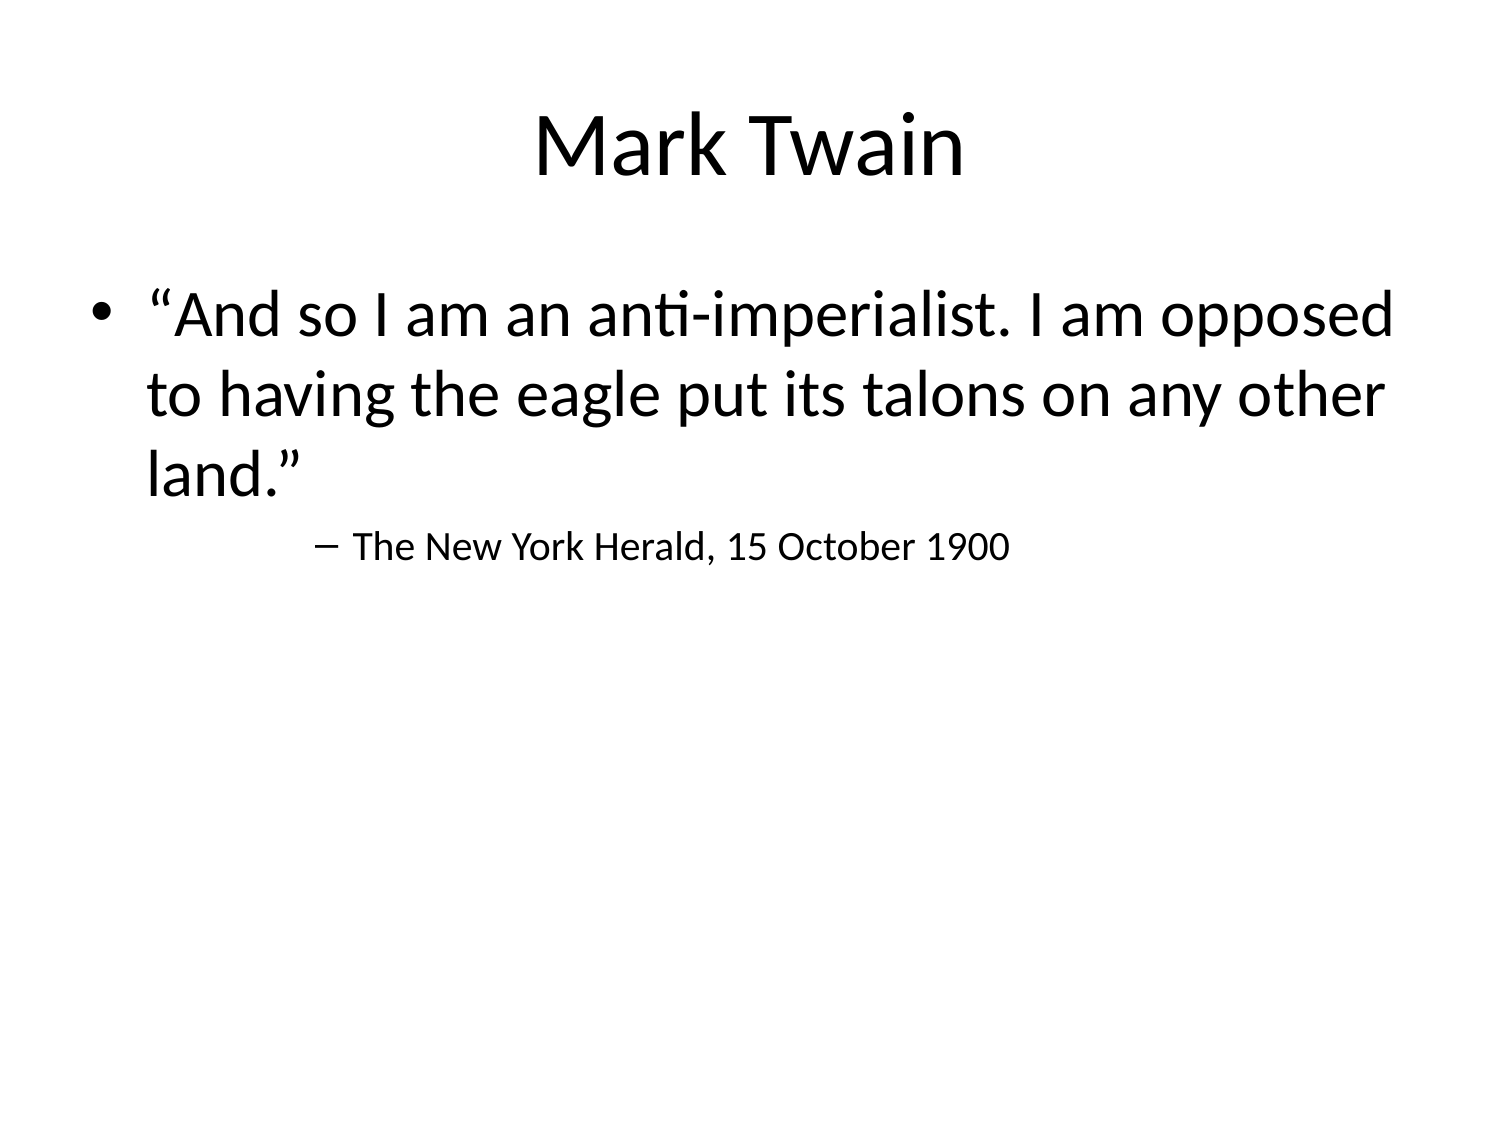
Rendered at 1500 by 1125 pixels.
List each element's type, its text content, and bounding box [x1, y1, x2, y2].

list “And so I am an anti-imperialist. I am opposed to having the eagle put its talons on any other land.” The New York Herald, 15 October 1900 [75, 262, 1425, 1005]
title Mark Twain [75, 45, 1425, 233]
